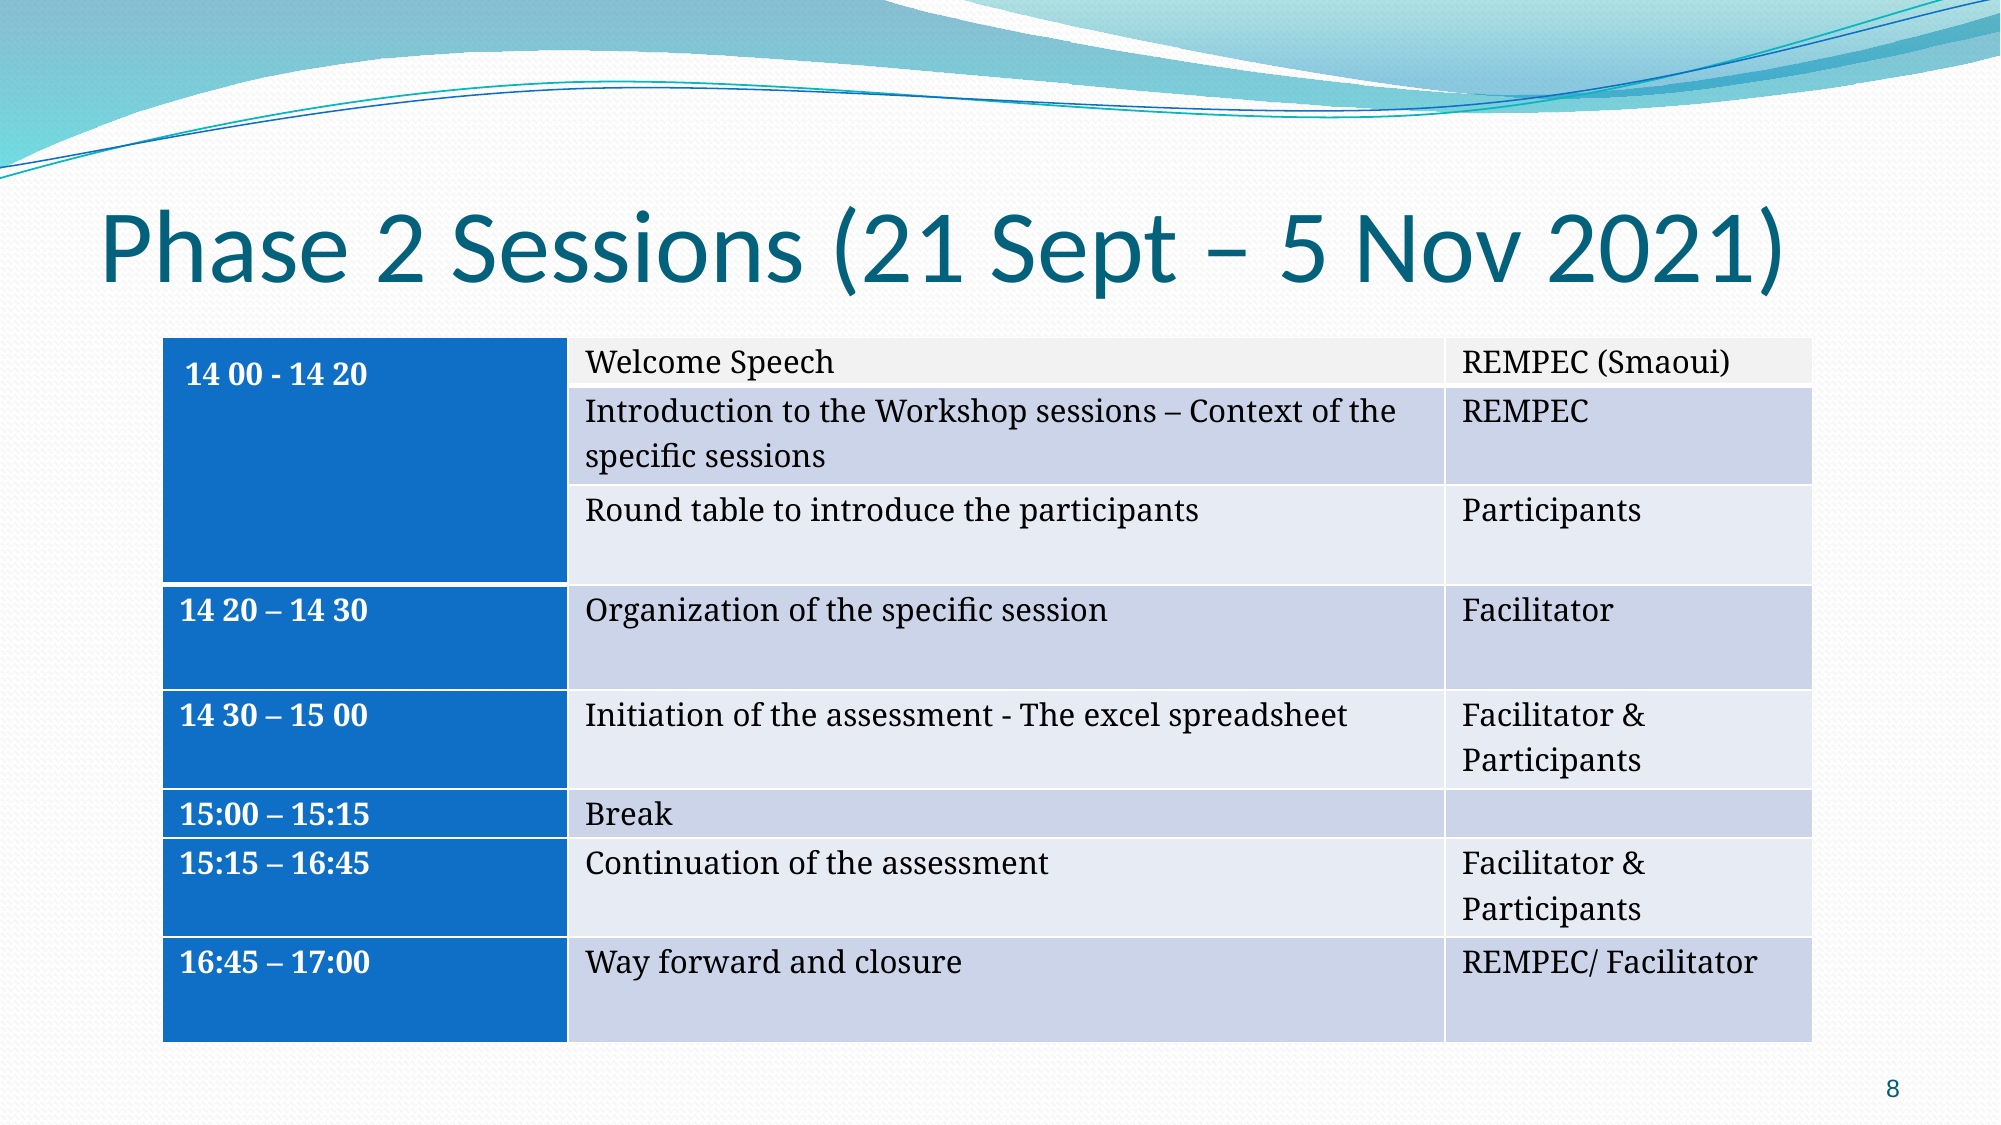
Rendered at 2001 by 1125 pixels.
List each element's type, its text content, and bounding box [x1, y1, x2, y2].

table_cell Participants [1446, 486, 1812, 584]
table_cell Continuation of the assessment [569, 839, 1444, 936]
slide_number 8 [1733, 1042, 1900, 1103]
table_cell 15:15 – 16:45 [163, 839, 567, 936]
table_cell Organization of the specific session [569, 586, 1444, 689]
table_cell REMPEC/ Facilitator [1446, 938, 1812, 1042]
table_cell Facilitator & Participants [1446, 839, 1812, 936]
table_cell Round table to introduce the participants [569, 486, 1444, 584]
table_cell 14 30 – 15 00 [163, 691, 567, 788]
table_cell [1446, 790, 1812, 837]
table_cell 15:00 – 15:15 [163, 790, 567, 837]
table_header REMPEC (Smaoui) [1446, 338, 1812, 383]
table_header 14 00 - 14 20 [163, 338, 567, 582]
table_cell 16:45 – 17:00 [163, 938, 567, 1042]
table_cell Facilitator & Participants [1446, 691, 1812, 788]
table_header Welcome Speech [569, 338, 1444, 383]
title Phase 2 Sessions (21 Sept – 5 Nov 2021) [99, 115, 1900, 303]
table_cell Introduction to the Workshop sessions – Context of the specific sessions [569, 388, 1444, 484]
table_cell Way forward and closure [569, 938, 1444, 1042]
table_cell REMPEC [1446, 388, 1812, 484]
table_cell 14 20 – 14 30 [163, 587, 567, 689]
table_cell Facilitator [1446, 586, 1812, 689]
table_cell Initiation of the assessment - The excel spreadsheet [569, 691, 1444, 788]
table_cell Break [569, 790, 1444, 837]
